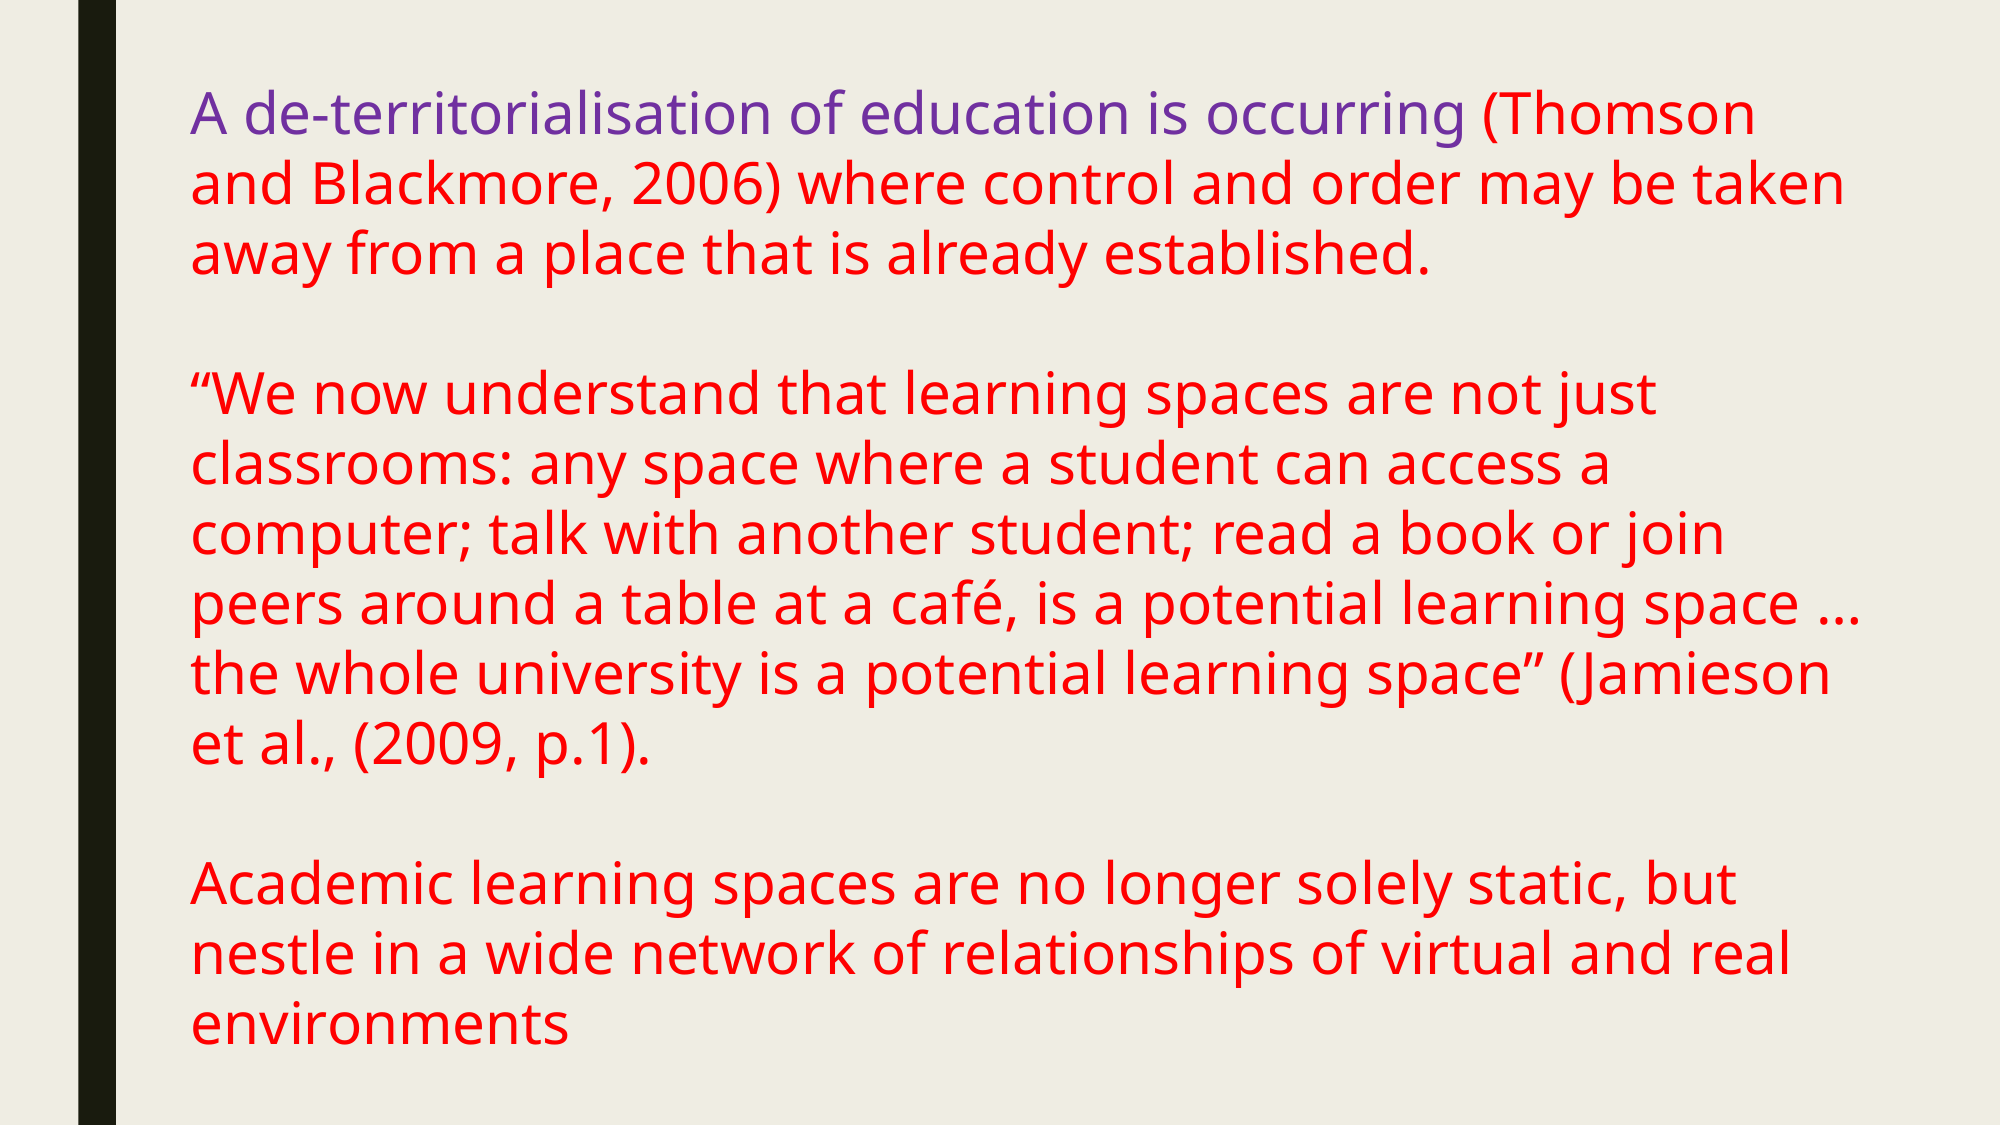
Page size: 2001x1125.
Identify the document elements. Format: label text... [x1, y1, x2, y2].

text_box A de-territorialisation of education is occurring (Thomson and Blackmore, 2006) where control and order may be taken away from a place that is already established. “We now understand that learning spaces are not just classrooms: any space where a student can access a computer; talk with another student; read a book or join peers around a table at a café, is a potential learning space … the whole university is a potential learning space” (Jamieson et al., (2009, p.1). Academic learning spaces are no longer solely static, but nestle in a wide network of relationships of virtual and real environments [176, 68, 1881, 1064]
